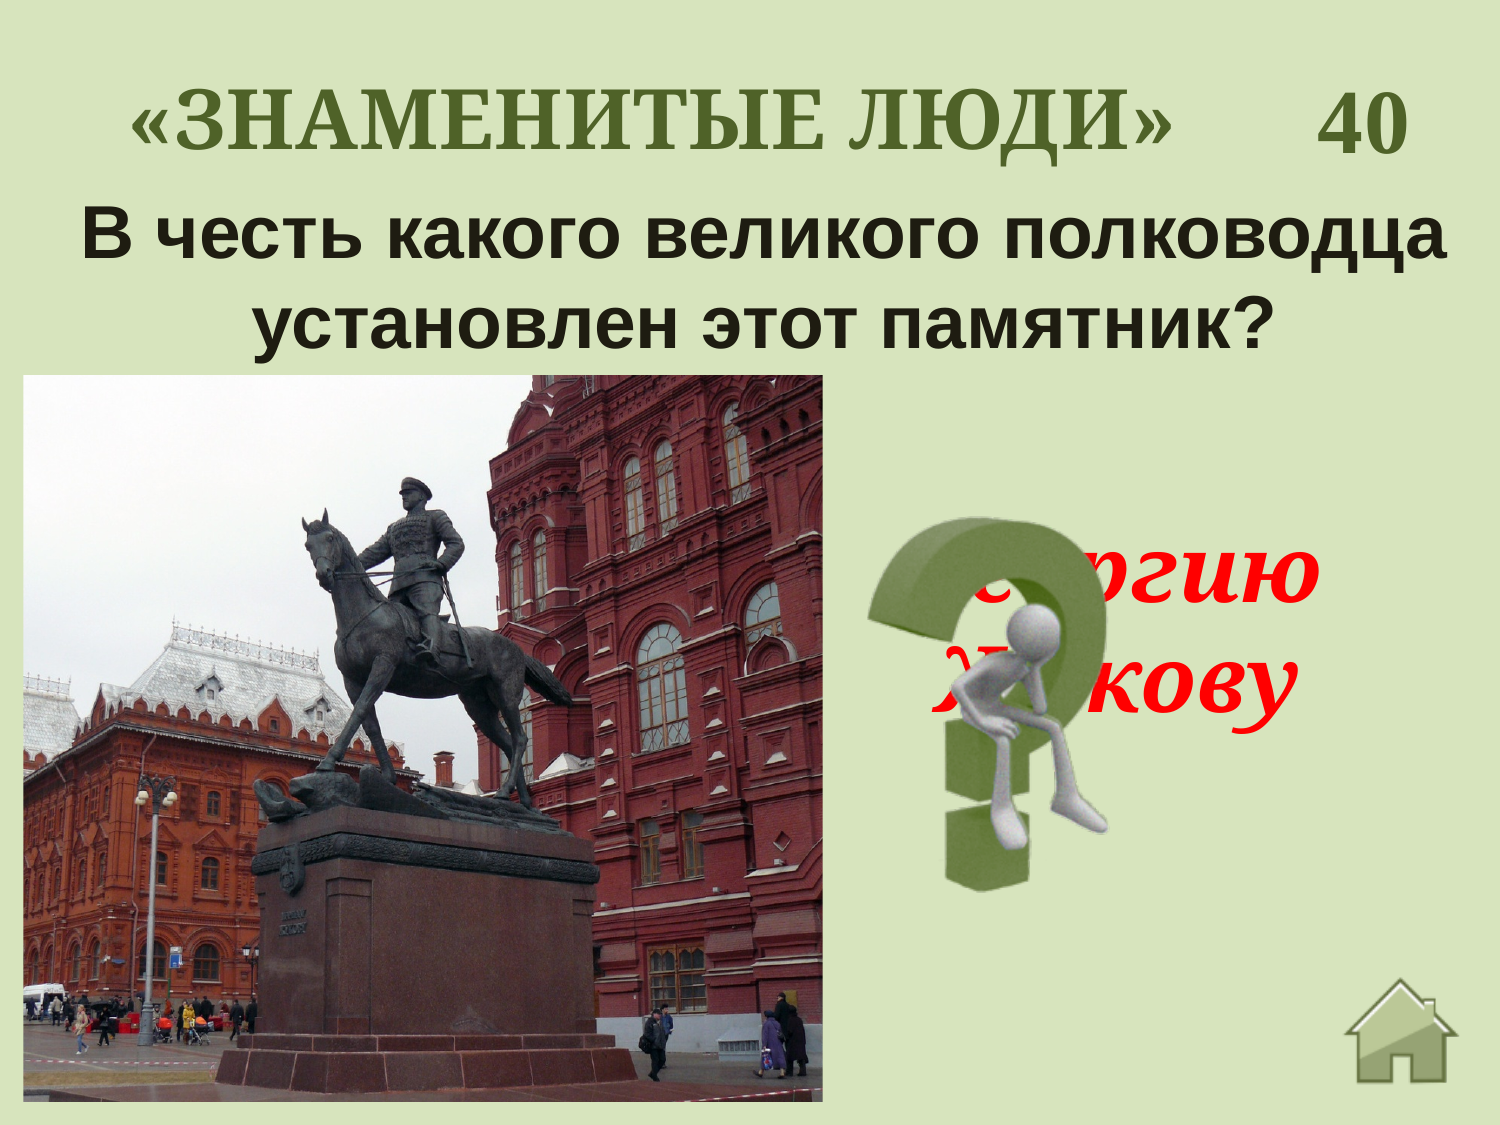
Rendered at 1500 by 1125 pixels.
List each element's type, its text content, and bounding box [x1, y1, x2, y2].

text_box 40 [1281, 54, 1447, 175]
text_box «ЗНАМЕНИТЫЕ ЛЮДИ» [35, 58, 1270, 174]
picture [866, 515, 1116, 900]
picture [23, 374, 823, 1102]
text_box В честь какого великого полководца установлен этот памятник? [58, 175, 1471, 371]
picture [1340, 975, 1468, 1087]
text_box Георгию Жукову [827, 503, 1454, 739]
